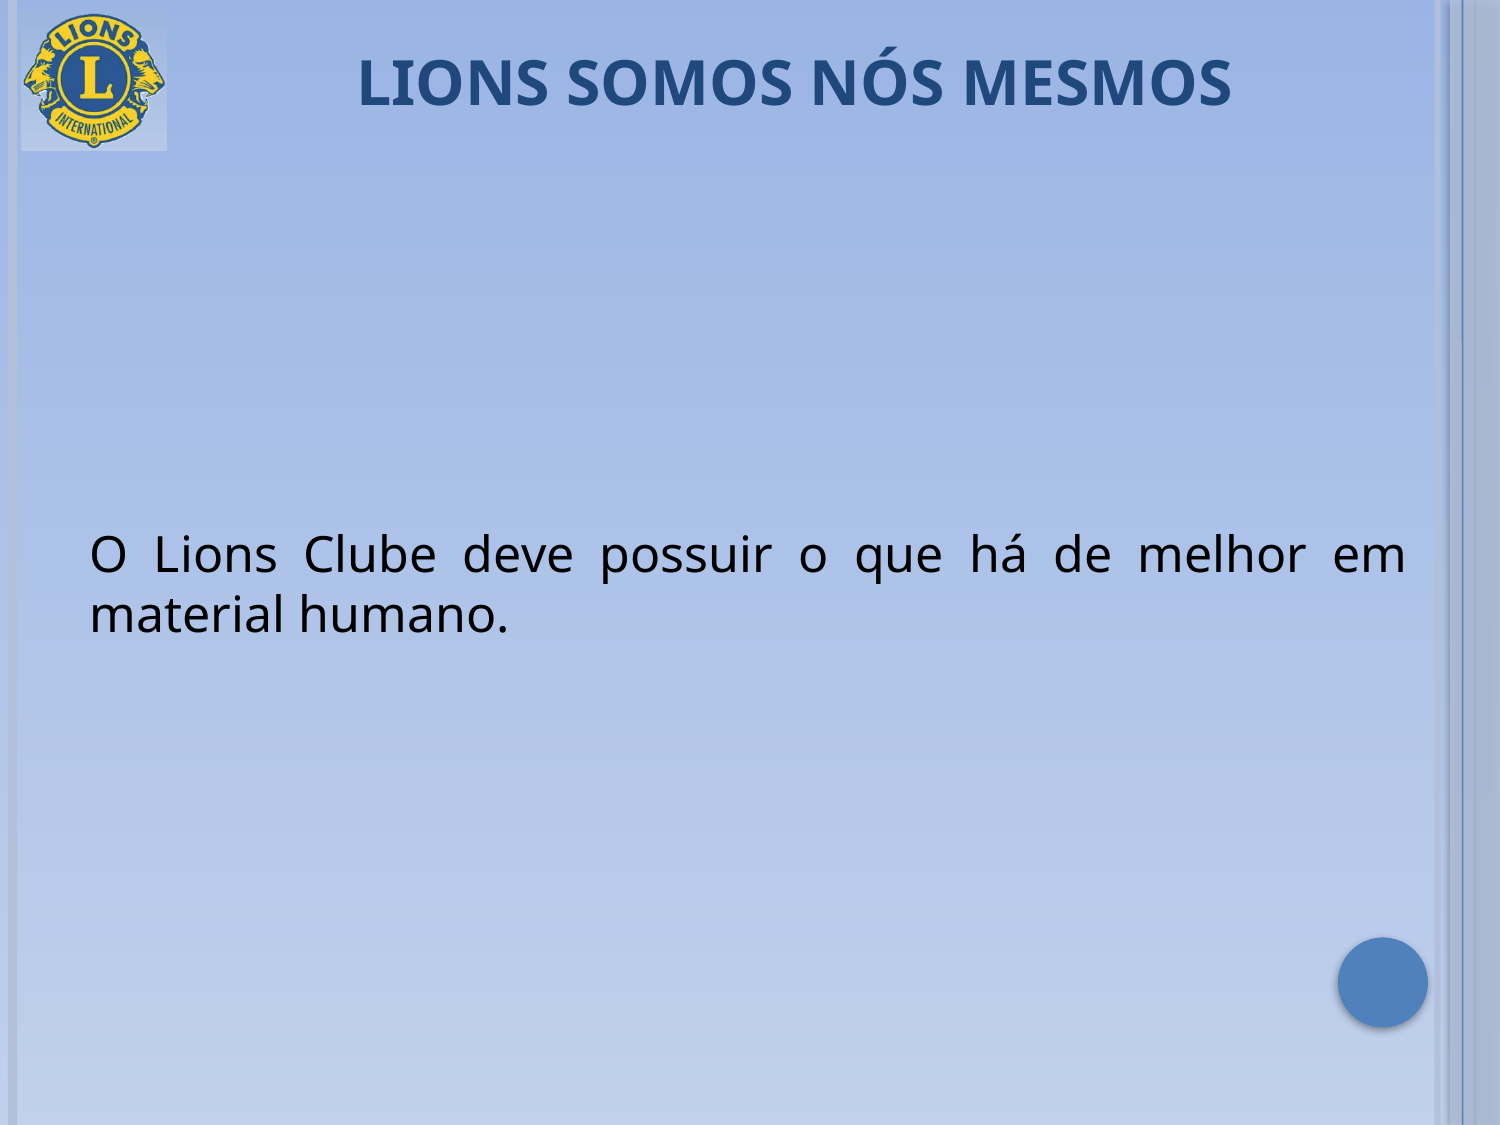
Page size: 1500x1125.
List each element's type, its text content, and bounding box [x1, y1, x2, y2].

title LIONS SOMOS NÓS MESMOS [166, 0, 1424, 126]
list O Lions Clube deve possuir o que há de melhor em material humano. [75, 515, 1424, 941]
picture [20, 11, 167, 152]
